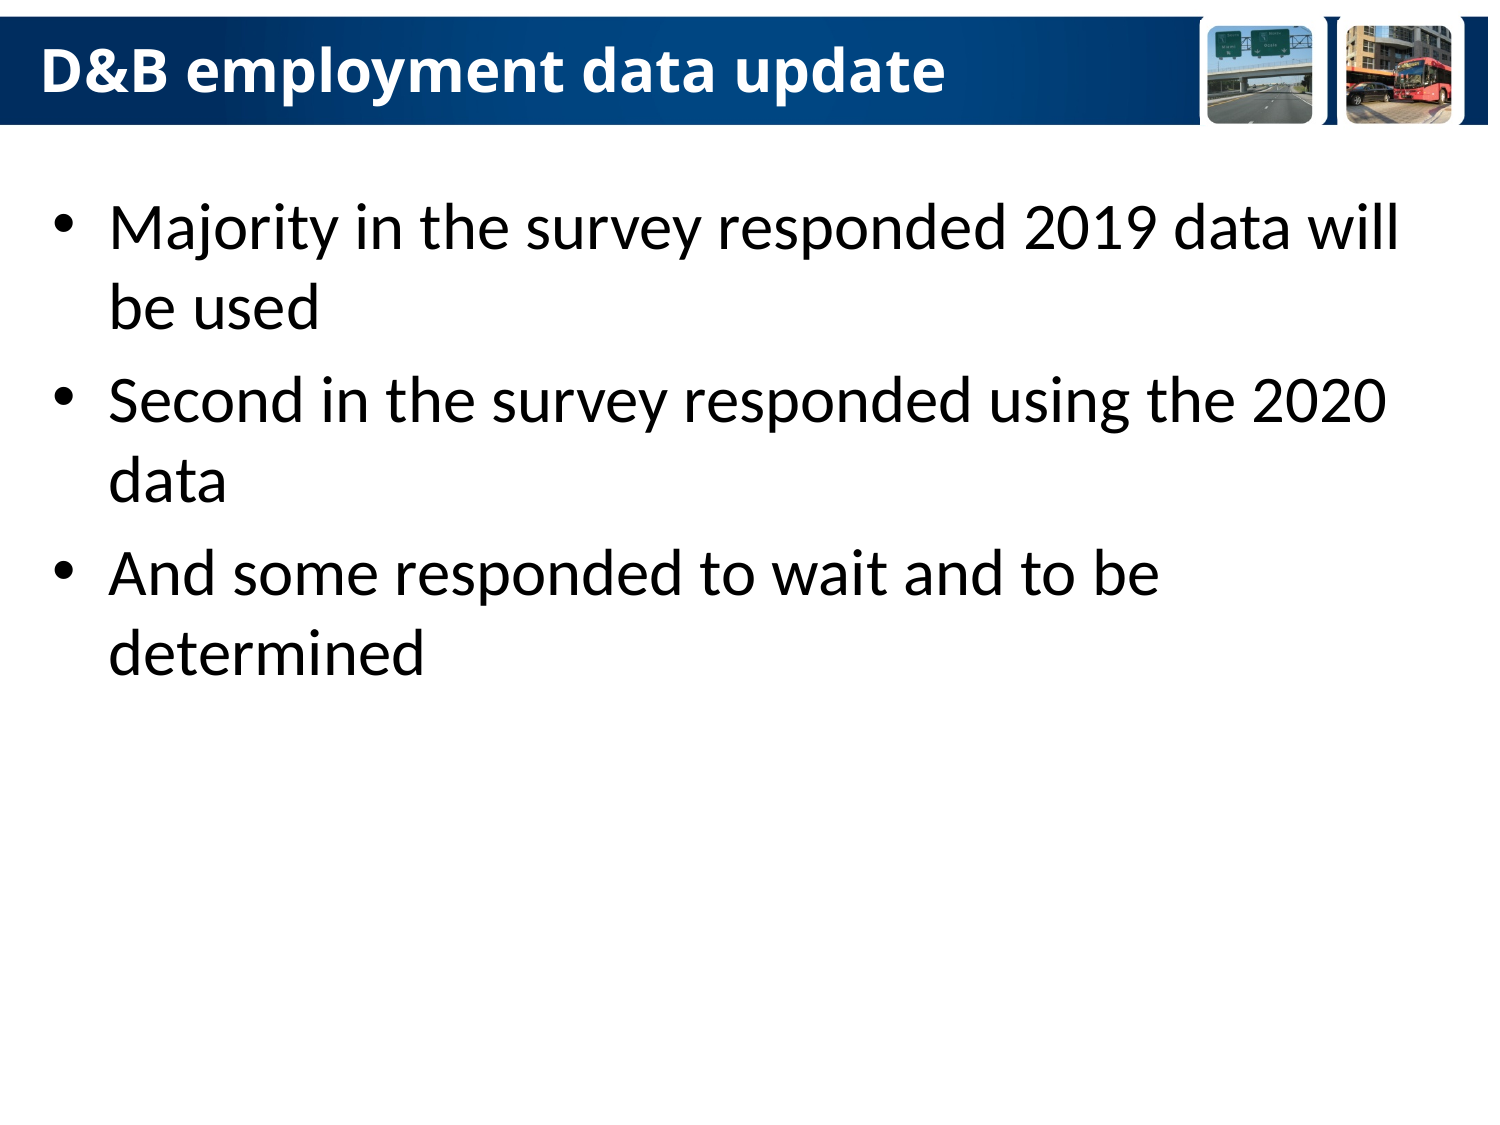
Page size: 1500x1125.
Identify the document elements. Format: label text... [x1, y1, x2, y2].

picture [0, 0, 1488, 135]
title D&B employment data update [24, 24, 1225, 113]
list Majority in the survey responded 2019 data will be used Second in the survey responded using the 2020 data And some responded to wait and to be determined [37, 174, 1475, 975]
